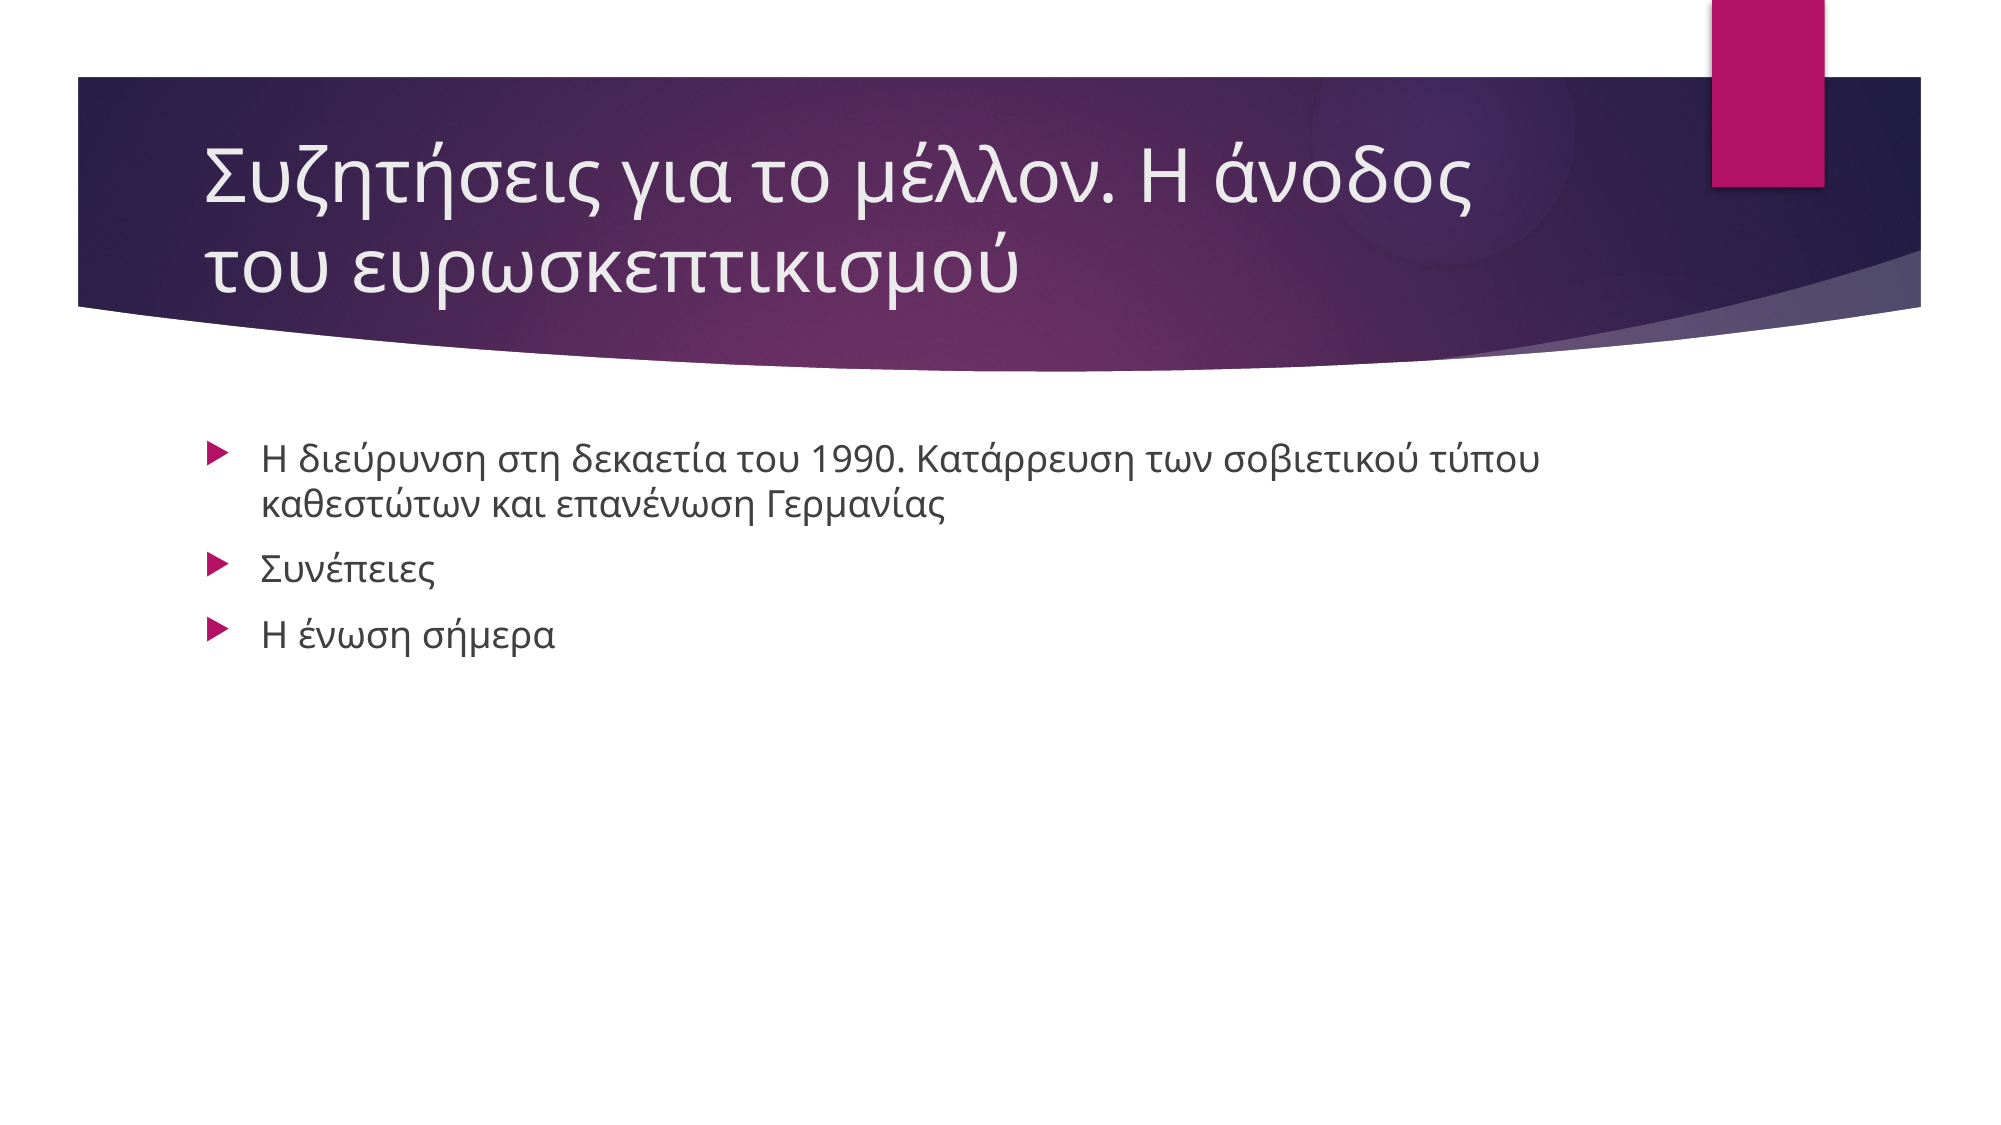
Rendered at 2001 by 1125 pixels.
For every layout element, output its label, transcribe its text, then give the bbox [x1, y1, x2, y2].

title Συζητήσεις για το μέλλον. Η άνοδος του ευρωσκεπτικισμού [189, 159, 1627, 276]
list Η διεύρυνση στη δεκαετία του 1990. Κατάρρευση των σοβιετικού τύπου καθεστώτων και επανένωση Γερμανίας Συνέπειες Η ένωση σήμερα [189, 427, 1638, 988]
